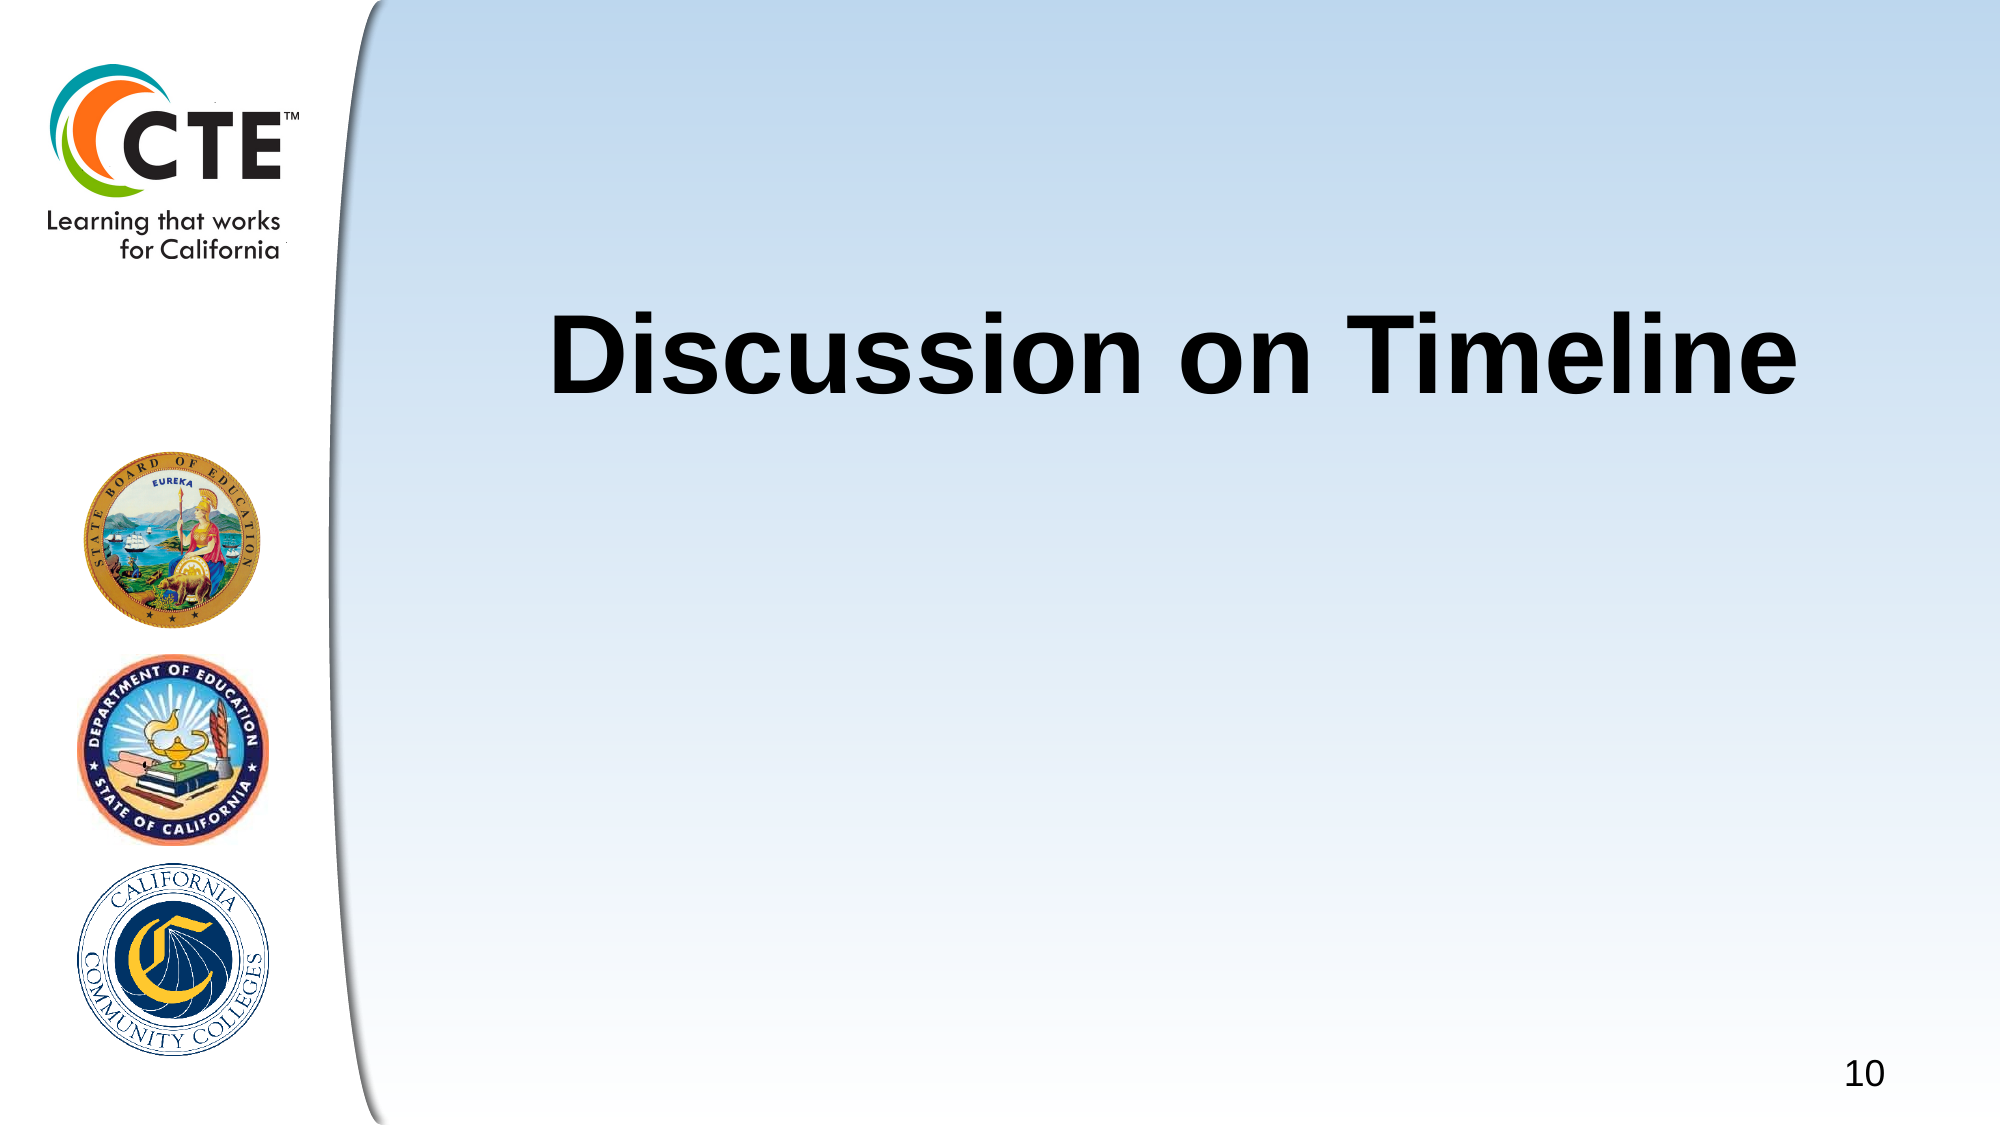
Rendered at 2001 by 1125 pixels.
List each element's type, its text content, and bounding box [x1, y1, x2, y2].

title Discussion on Timeline [381, 241, 1968, 473]
picture [77, 654, 269, 846]
picture [77, 863, 269, 1056]
picture [48, 64, 299, 259]
picture [77, 445, 269, 637]
